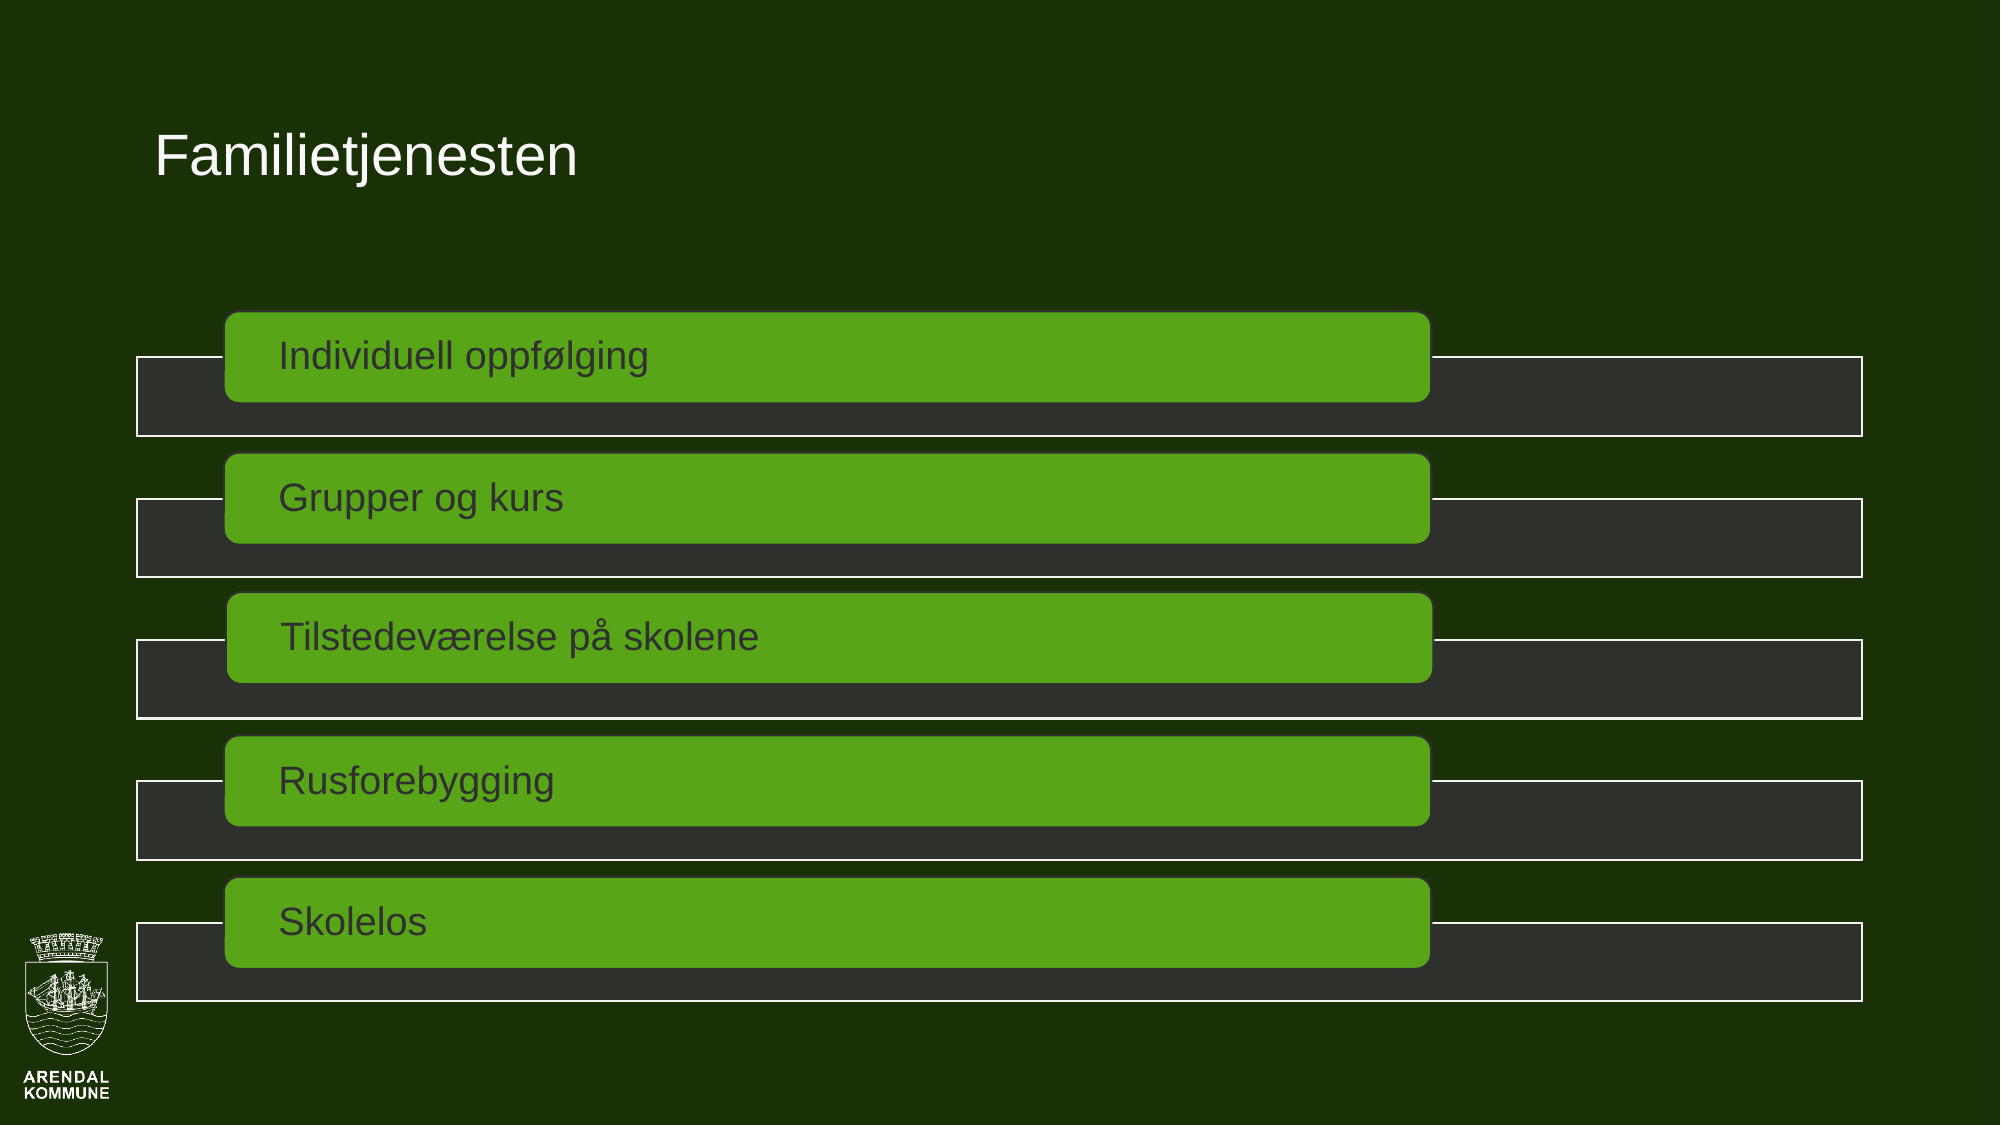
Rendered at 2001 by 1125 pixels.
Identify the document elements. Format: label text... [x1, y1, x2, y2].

title Familietjenesten [139, 48, 1865, 266]
picture [23, 933, 109, 1099]
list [137, 299, 1863, 1014]
